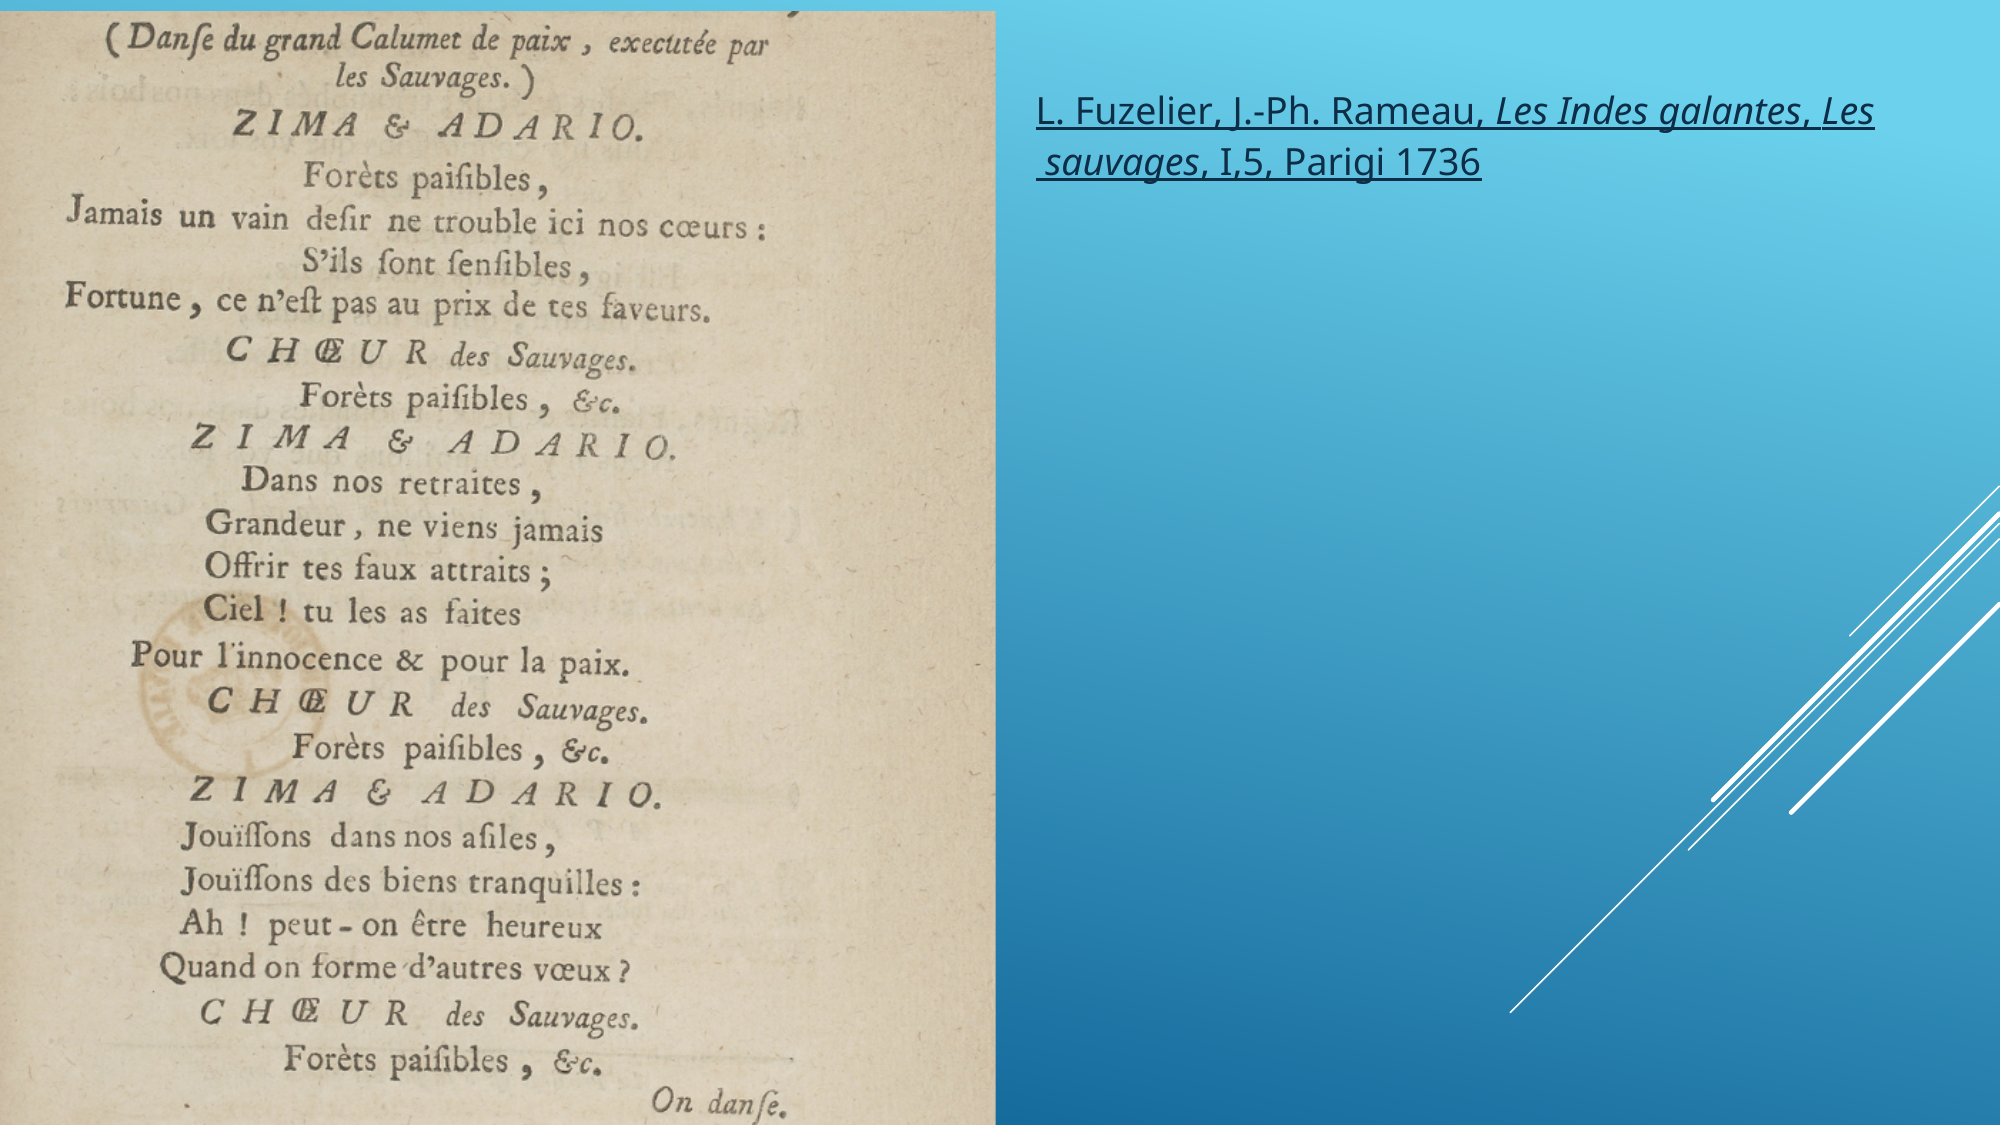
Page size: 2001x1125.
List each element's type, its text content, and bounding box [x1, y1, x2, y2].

picture [0, 11, 996, 1125]
text_box L. Fuzelier, J.-Ph. Rameau, Les Indes galantes, Les sauvages, I,5, Parigi 1736 [1020, 79, 2000, 197]
